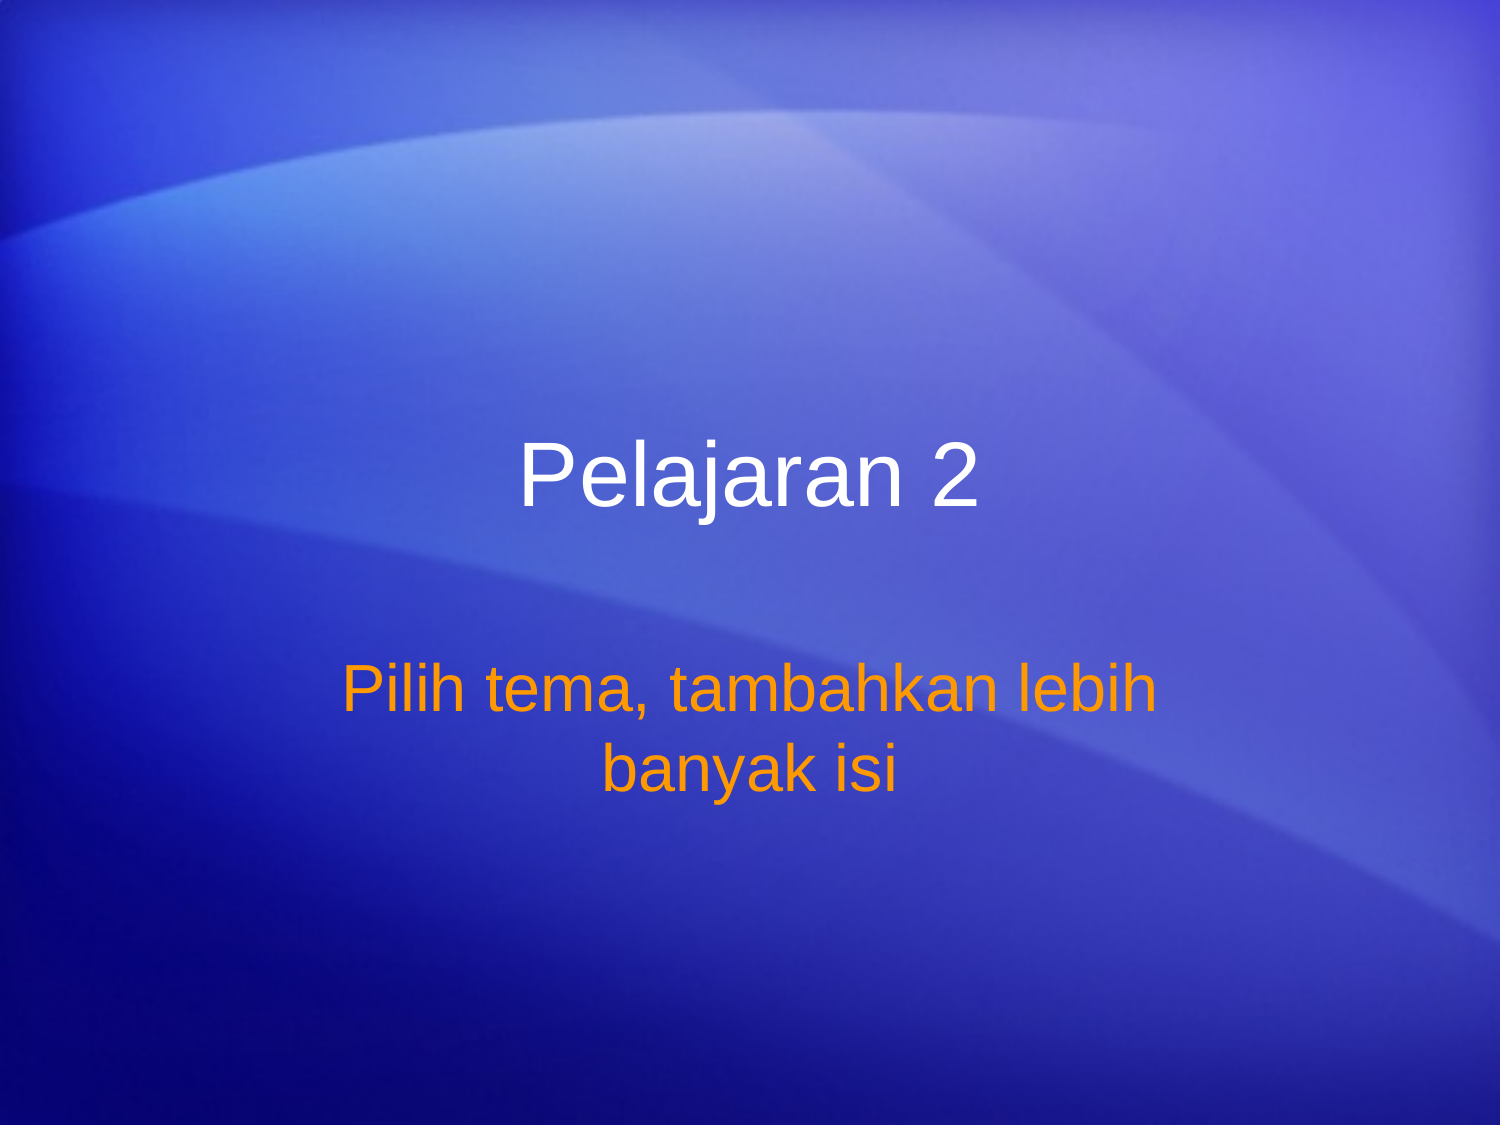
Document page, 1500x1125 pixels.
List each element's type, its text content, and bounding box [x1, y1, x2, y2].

title Pelajaran 2 [112, 349, 1388, 591]
subtitle Pilih tema, tambahkan lebih banyak isi [224, 637, 1276, 926]
picture [0, 0, 1500, 1125]
